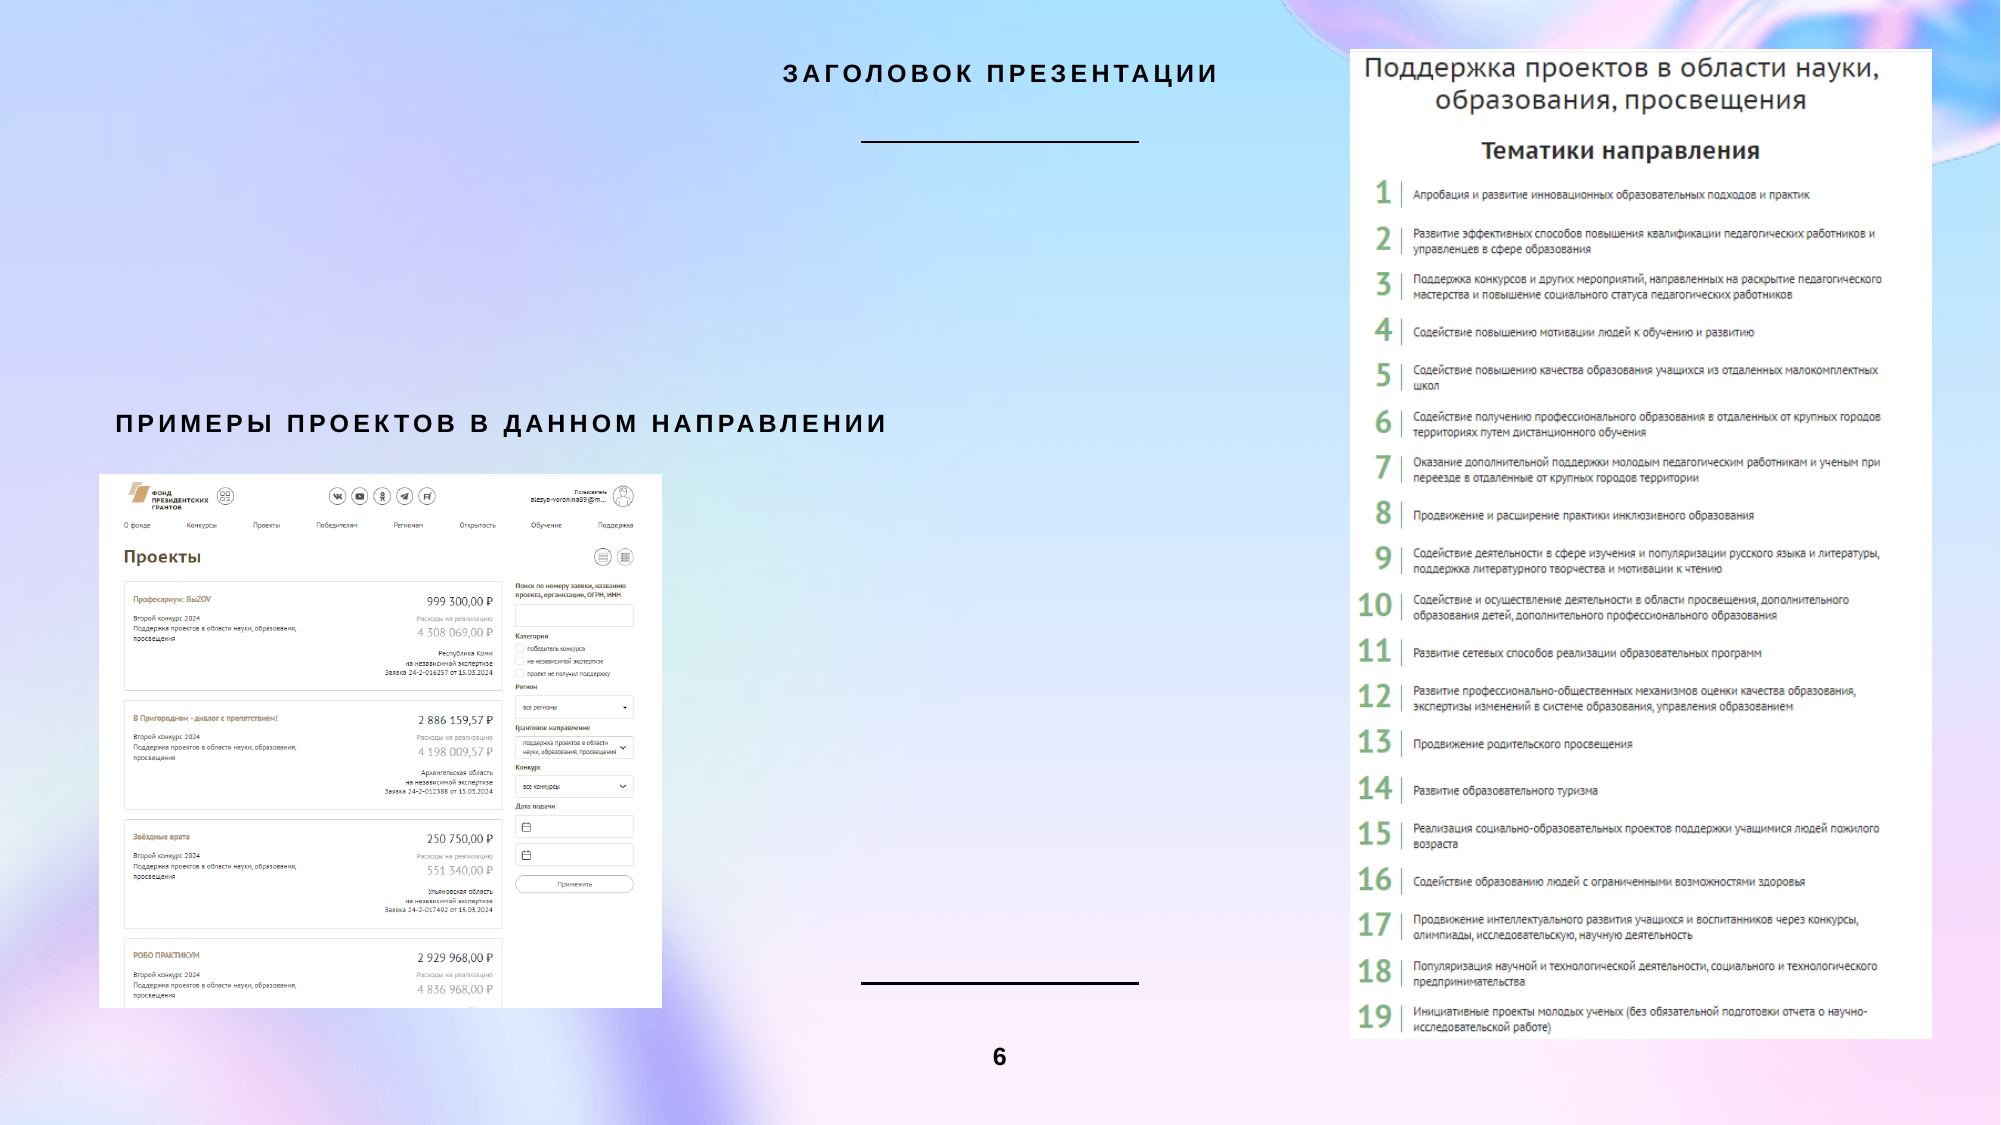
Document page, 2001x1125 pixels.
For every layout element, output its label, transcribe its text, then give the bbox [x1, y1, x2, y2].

list Примеры проектов в данном направлении [100, 399, 947, 460]
slide_number 6 [662, 985, 1338, 1125]
footer ЗАГОЛОВОК ПРЕЗЕНТАЦИИ [662, 1, 1338, 143]
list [1349, 49, 1932, 1039]
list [99, 474, 662, 1008]
picture [0, 0, 2000, 1125]
